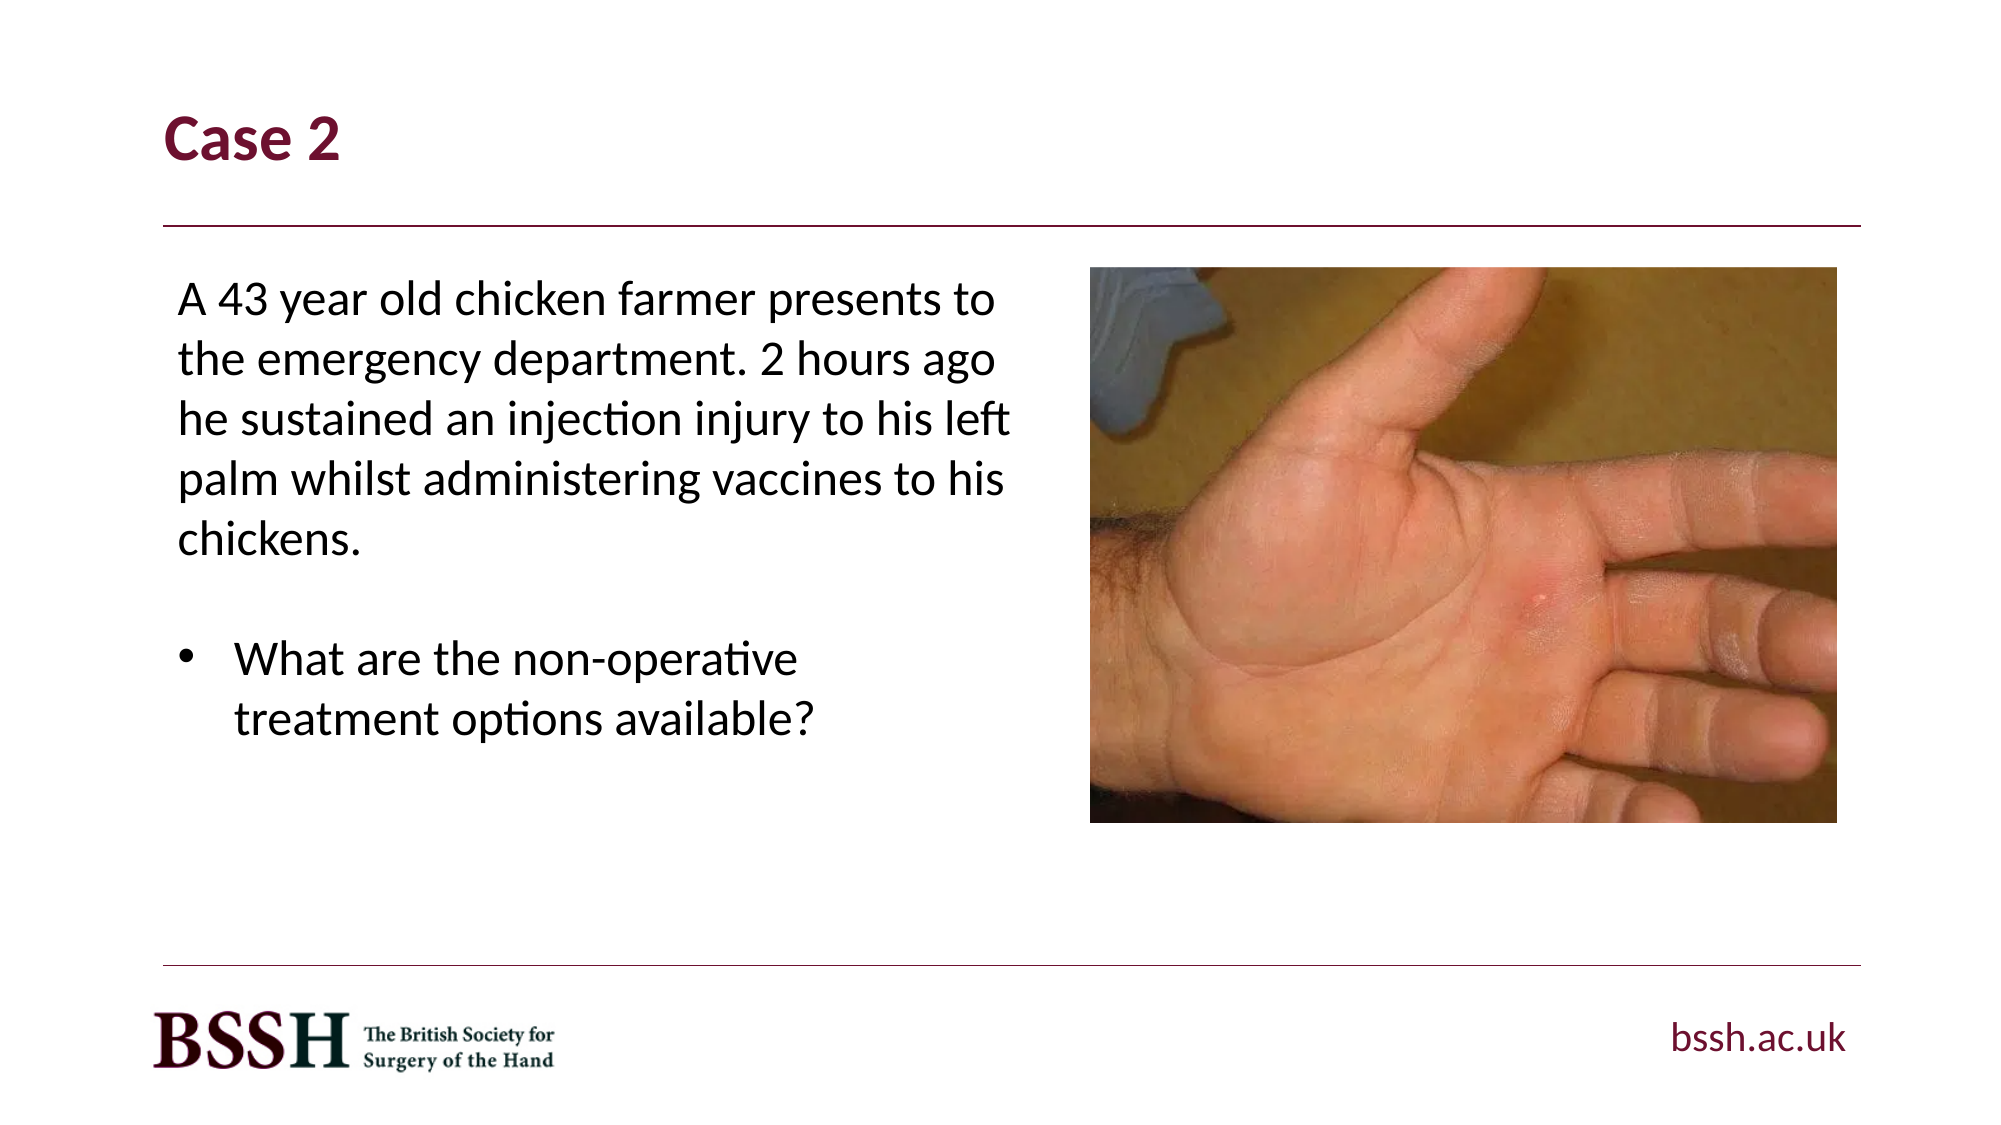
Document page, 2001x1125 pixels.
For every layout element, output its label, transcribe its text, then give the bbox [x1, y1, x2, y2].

text_box Case 2 [150, 86, 1629, 182]
text_box bssh.ac.uk [1569, 1002, 1862, 1068]
picture [1090, 266, 1837, 823]
picture [149, 1004, 563, 1083]
text_box A 43 year old chicken farmer presents to the emergency department. 2 hours ago he sustained an injection injury to his left palm whilst administering vaccines to his chickens. What are the non-operative treatment options available? [162, 258, 1028, 753]
